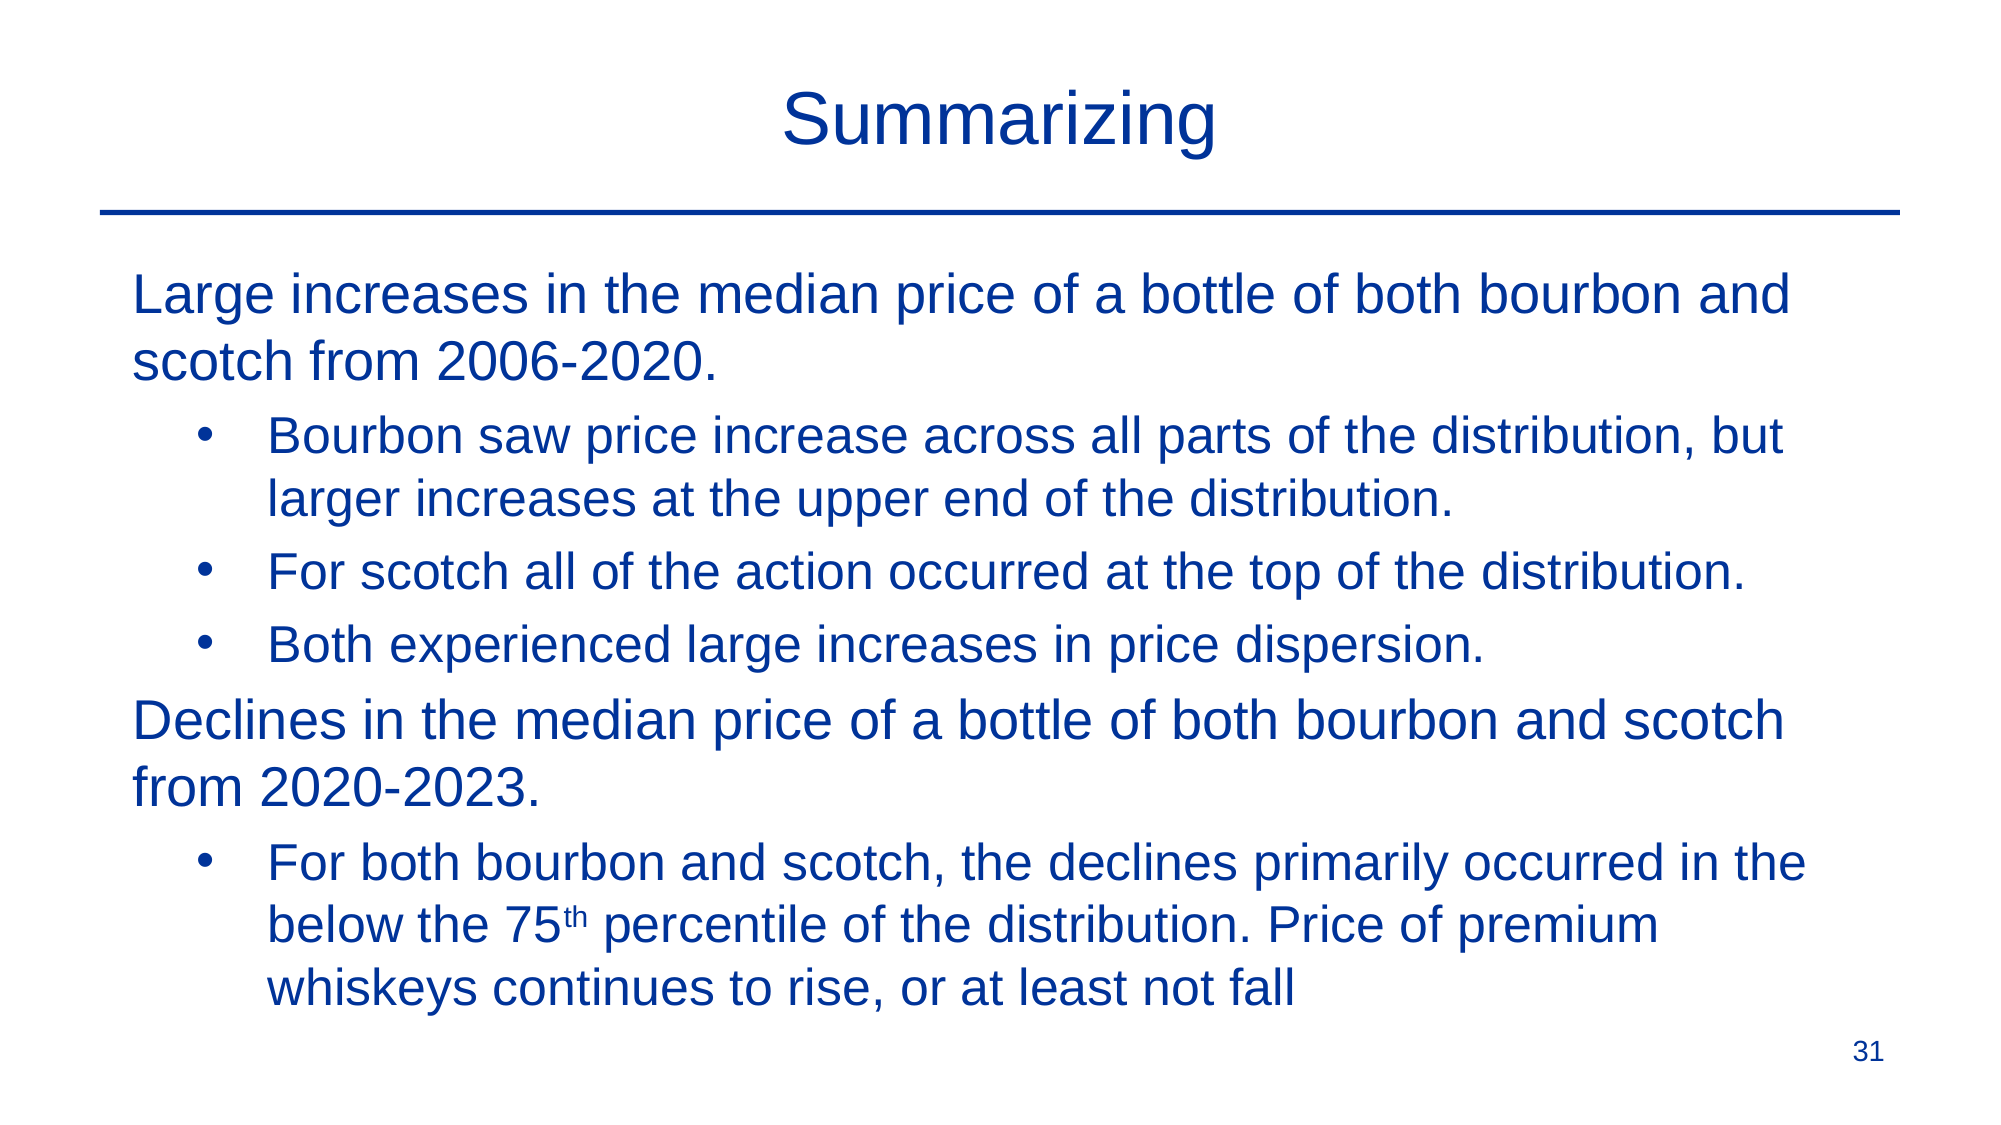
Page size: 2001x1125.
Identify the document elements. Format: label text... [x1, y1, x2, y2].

title Summarizing [99, 37, 1900, 193]
slide_number 31 [1433, 1024, 1900, 1103]
list Large increases in the median price of a bottle of both bourbon and scotch from 2006-2020. Bourbon saw price increase across all parts of the distribution, but larger increases at the upper end of the distribution. For scotch all of the action occurred at the top of the distribution. Both experienced large increases in price dispersion. Declines in the median price of a bottle of both bourbon and scotch from 2020-2023. For both bourbon and scotch, the declines primarily occurred in the below the 75th percentile of the distribution. Price of premium whiskeys continues to rise, or at least not fall [99, 249, 1900, 1025]
